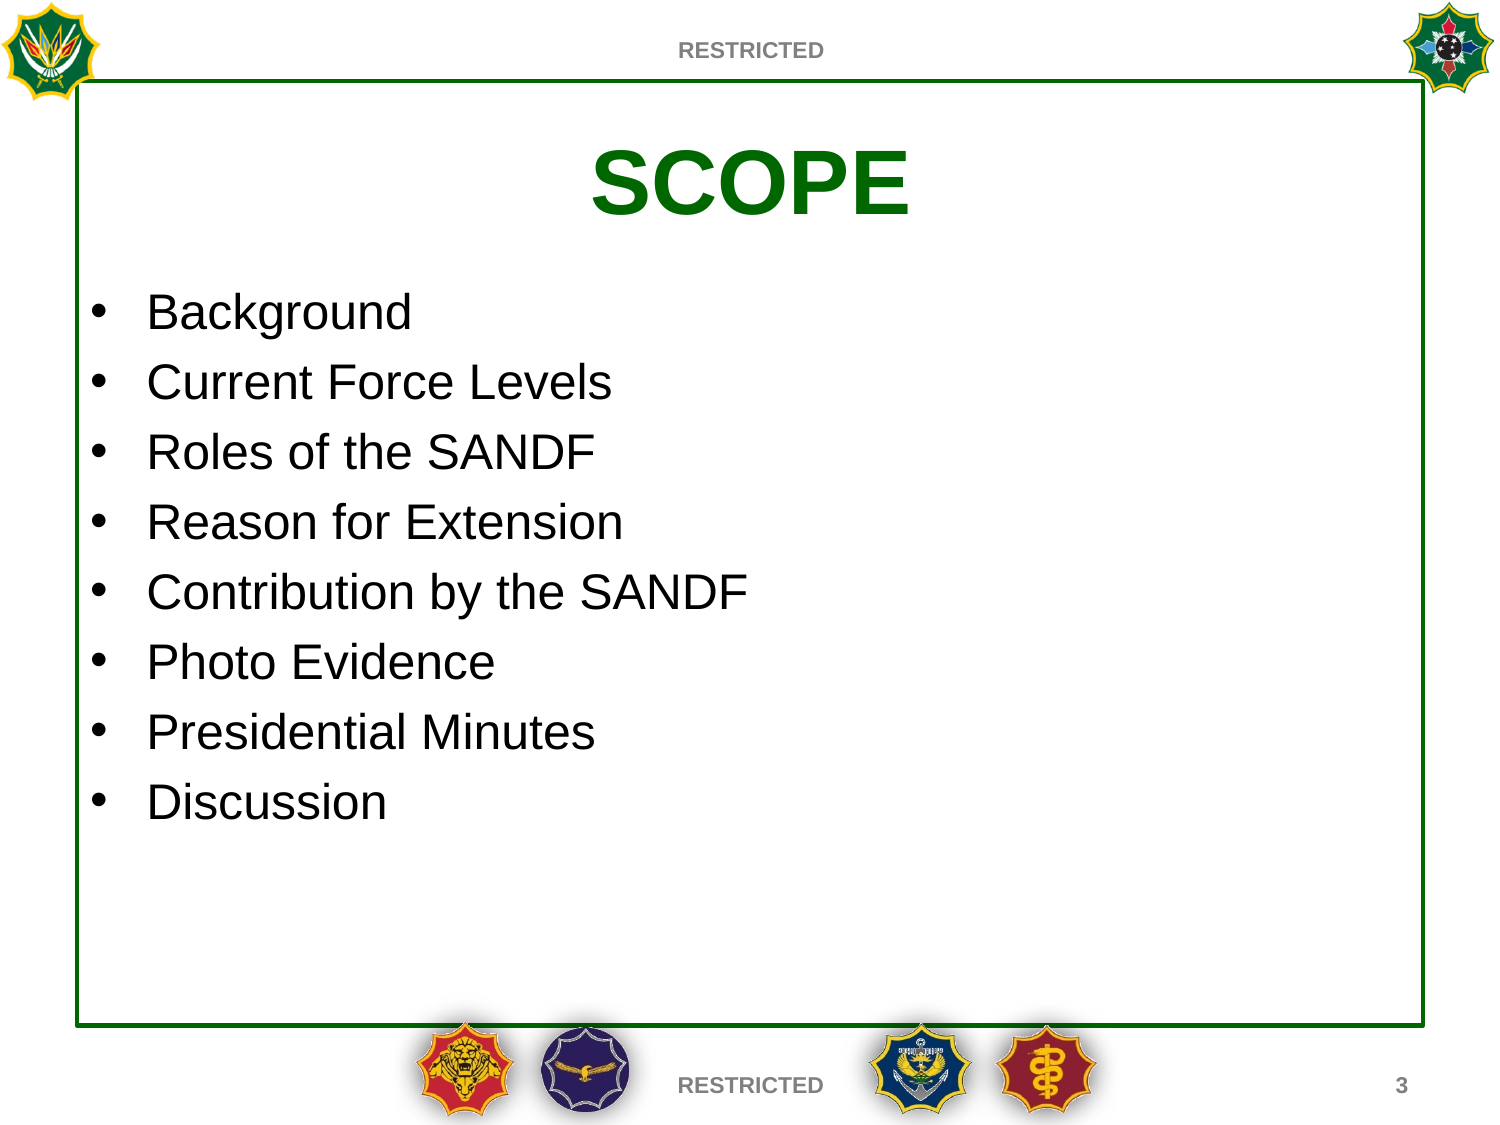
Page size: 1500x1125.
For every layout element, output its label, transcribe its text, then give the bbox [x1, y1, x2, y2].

picture [995, 1025, 1097, 1113]
picture [541, 1027, 629, 1112]
picture [415, 1021, 514, 1116]
picture [0, 1, 101, 101]
picture [1402, 1, 1495, 94]
list Background Current Force Levels Roles of the SANDF Reason for Extension Contribution by the SANDF Photo Evidence Presidential Minutes Discussion [75, 272, 1425, 1015]
title SCOPE [75, 84, 1426, 272]
picture [868, 1023, 972, 1114]
